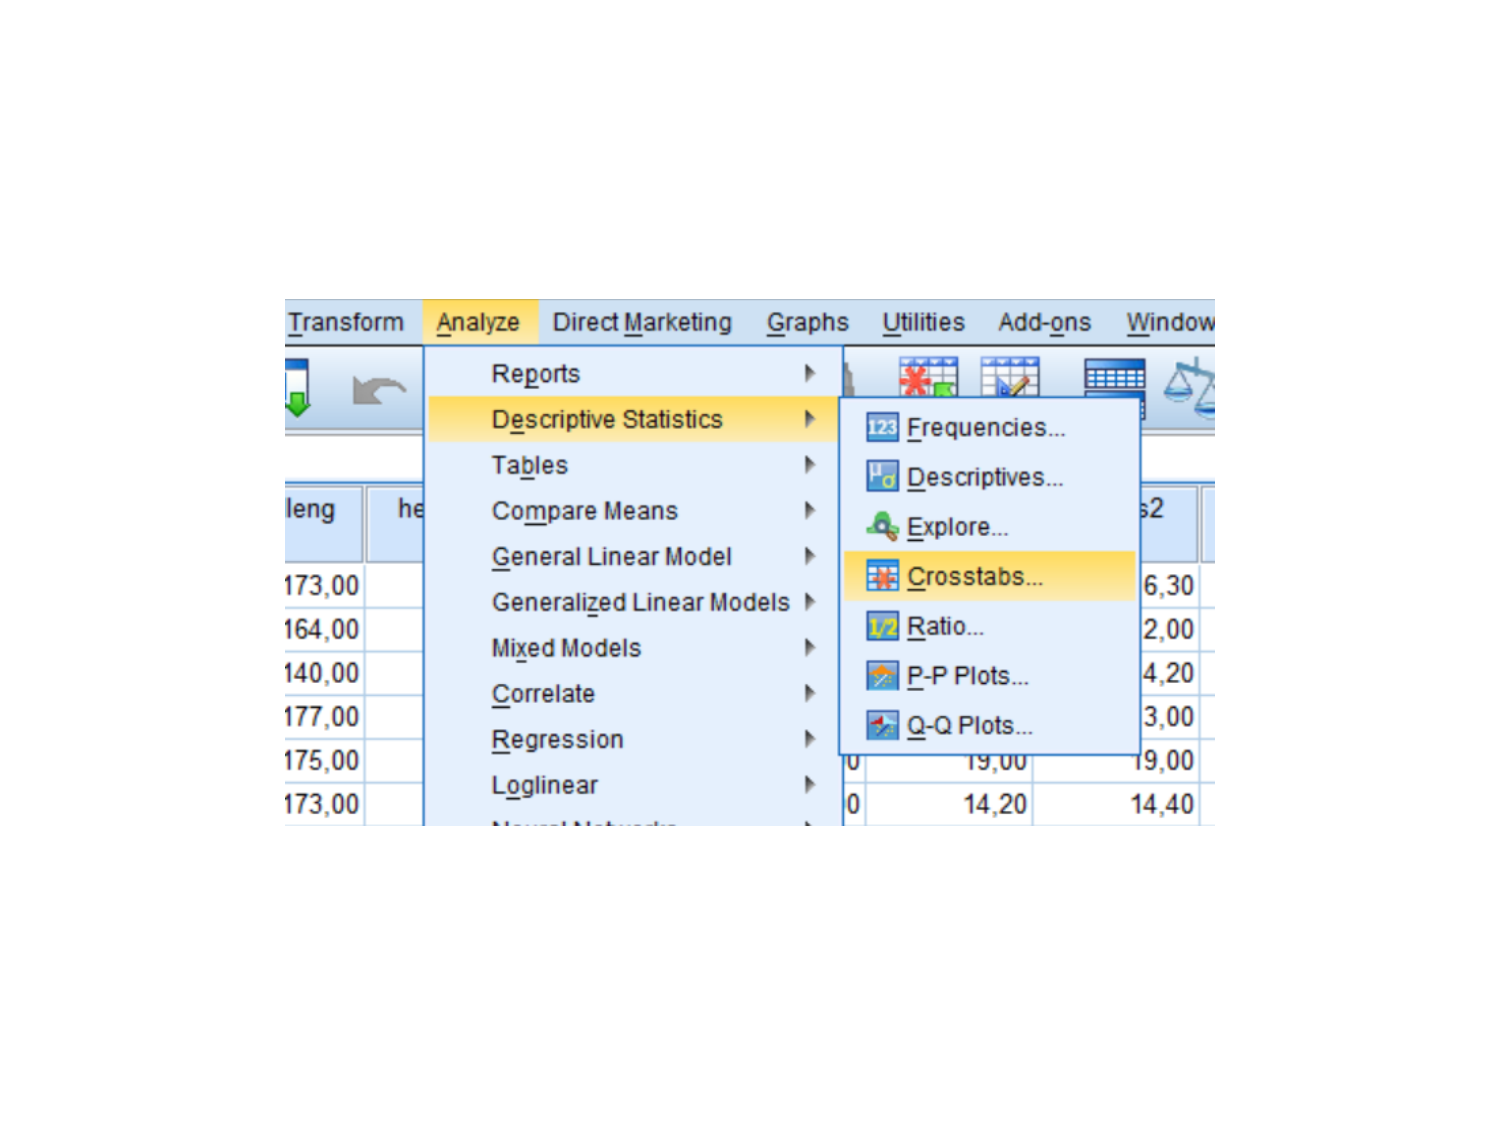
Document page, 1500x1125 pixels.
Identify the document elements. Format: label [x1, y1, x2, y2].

picture [284, 299, 1215, 827]
